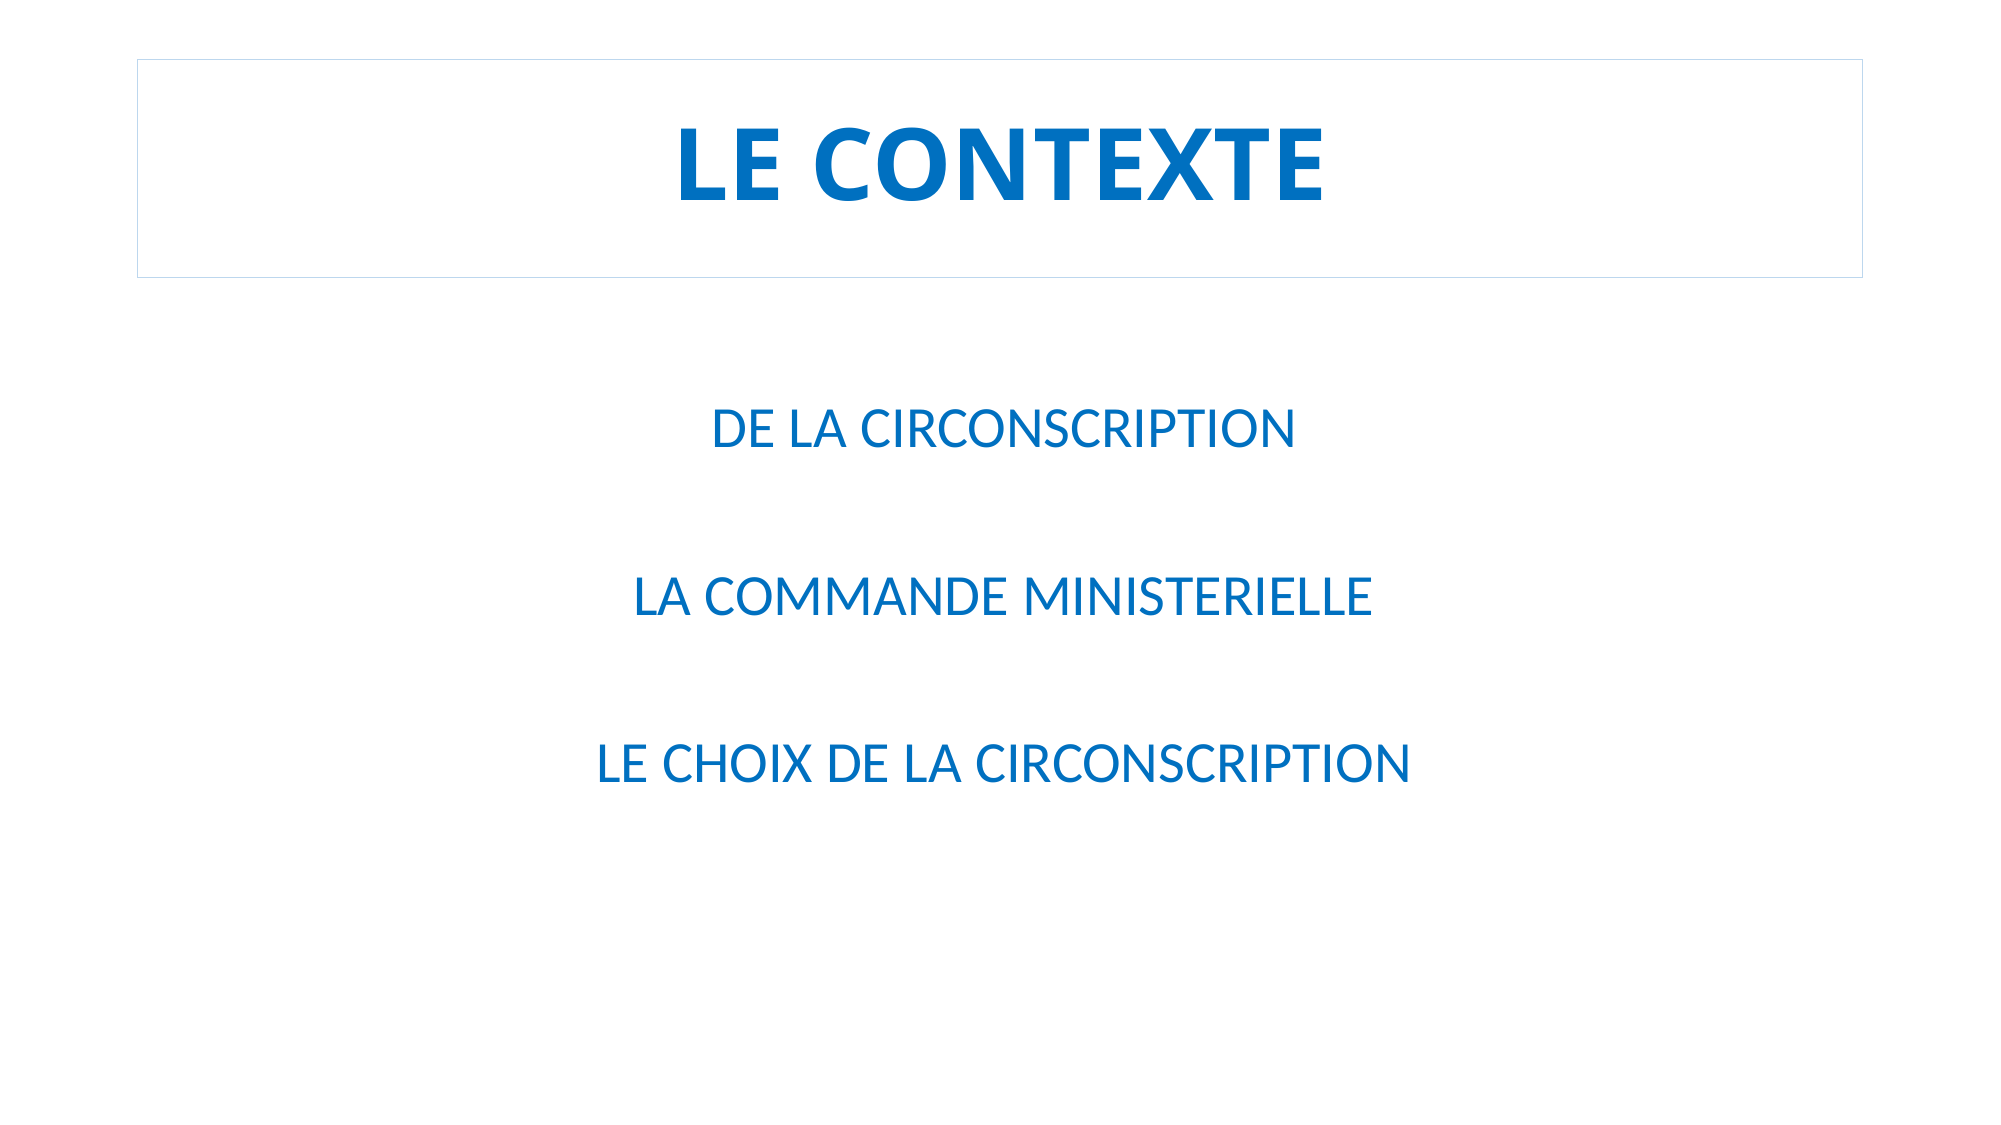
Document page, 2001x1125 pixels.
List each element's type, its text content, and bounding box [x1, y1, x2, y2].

title LE CONTEXTE [137, 59, 1863, 278]
list DE LA CIRCONSCRIPTION LA COMMANDE MINISTERIELLE LE CHOIX DE LA CIRCONSCRIPTION [60, 299, 1948, 1070]
